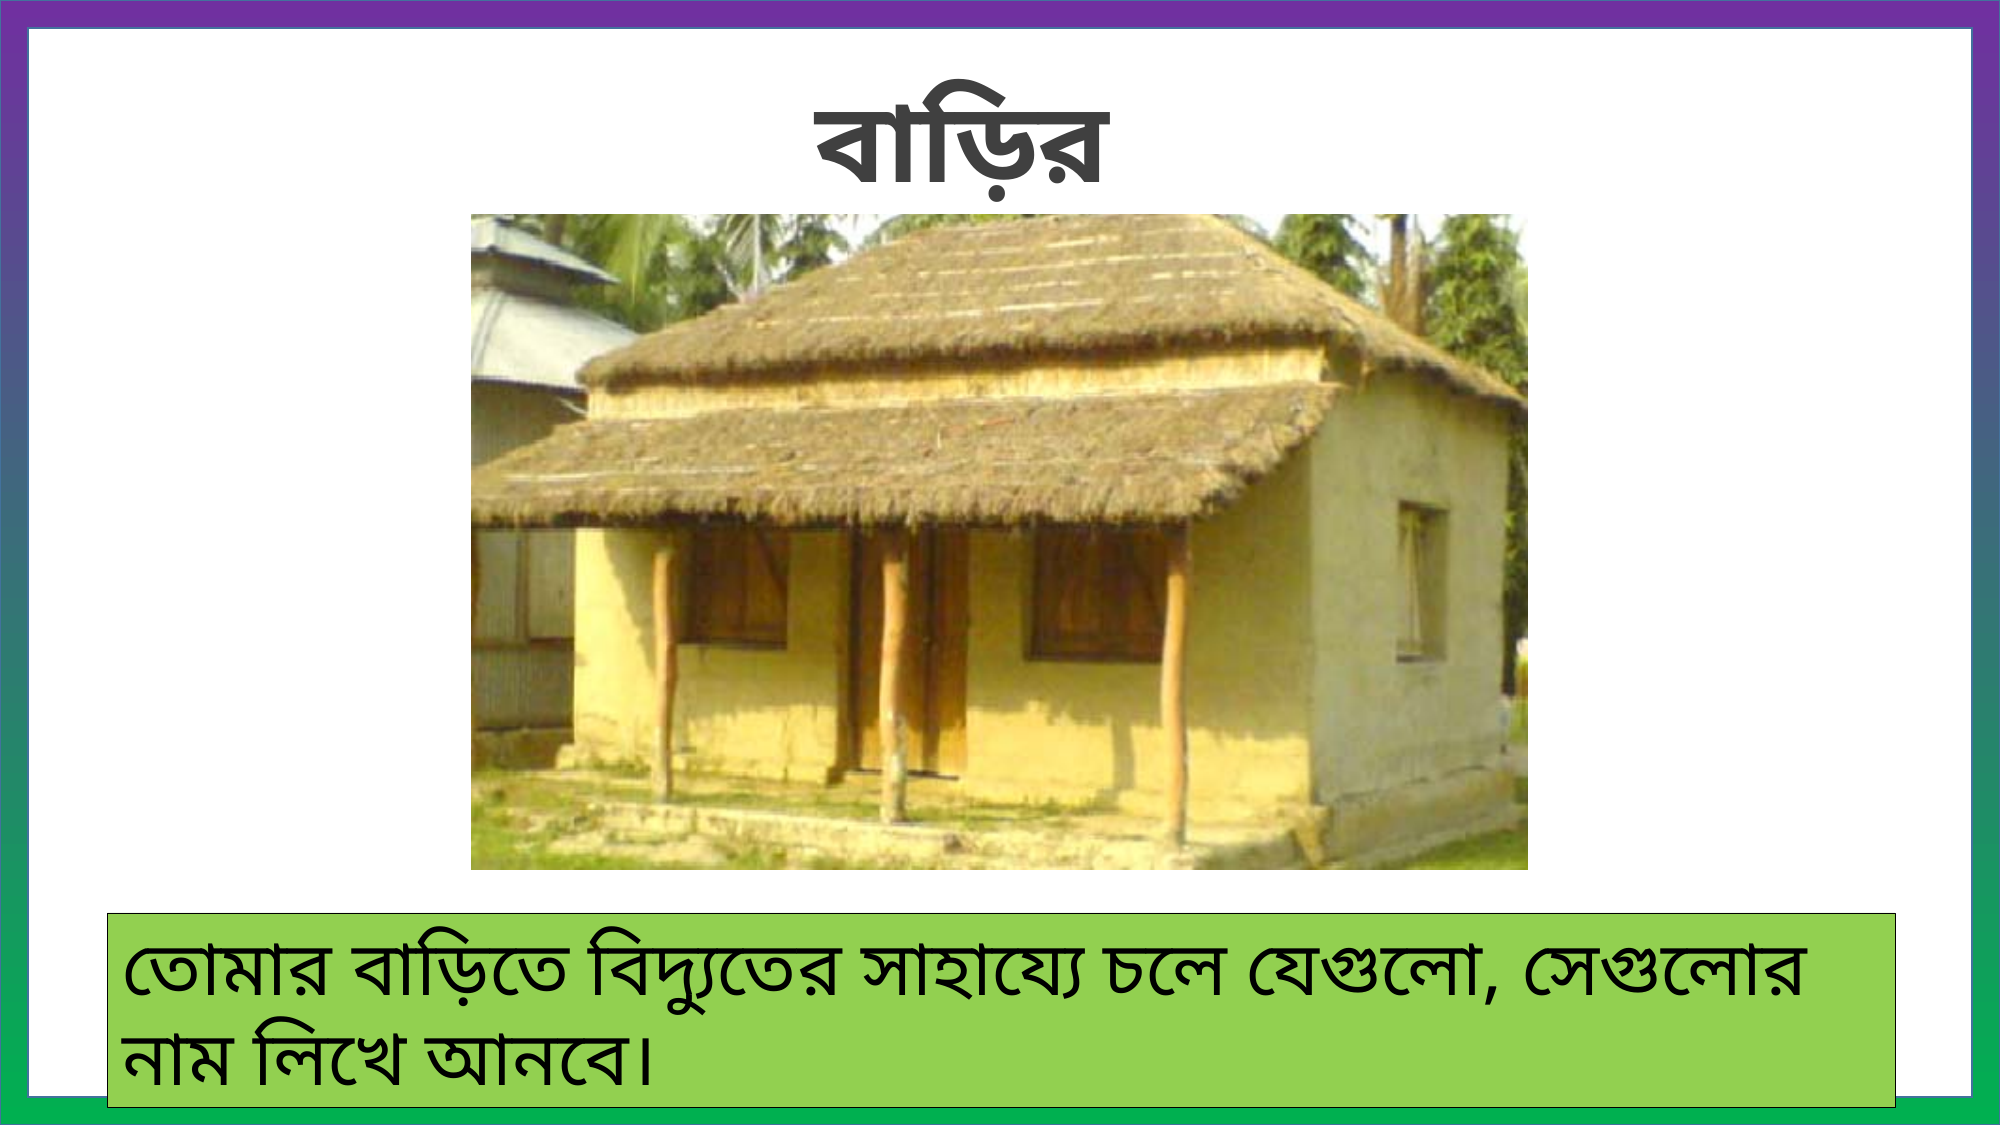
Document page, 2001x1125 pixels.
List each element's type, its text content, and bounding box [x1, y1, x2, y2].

picture [471, 214, 1528, 870]
text_box তোমার বাড়িতে বিদ্যুতের সাহায্যে চলে যেগুলো, সেগুলোর নাম লিখে আনবে। [107, 912, 1895, 1108]
text_box বাড়ির কাজ [722, 63, 1203, 214]
text_box [0, 0, 2000, 1125]
